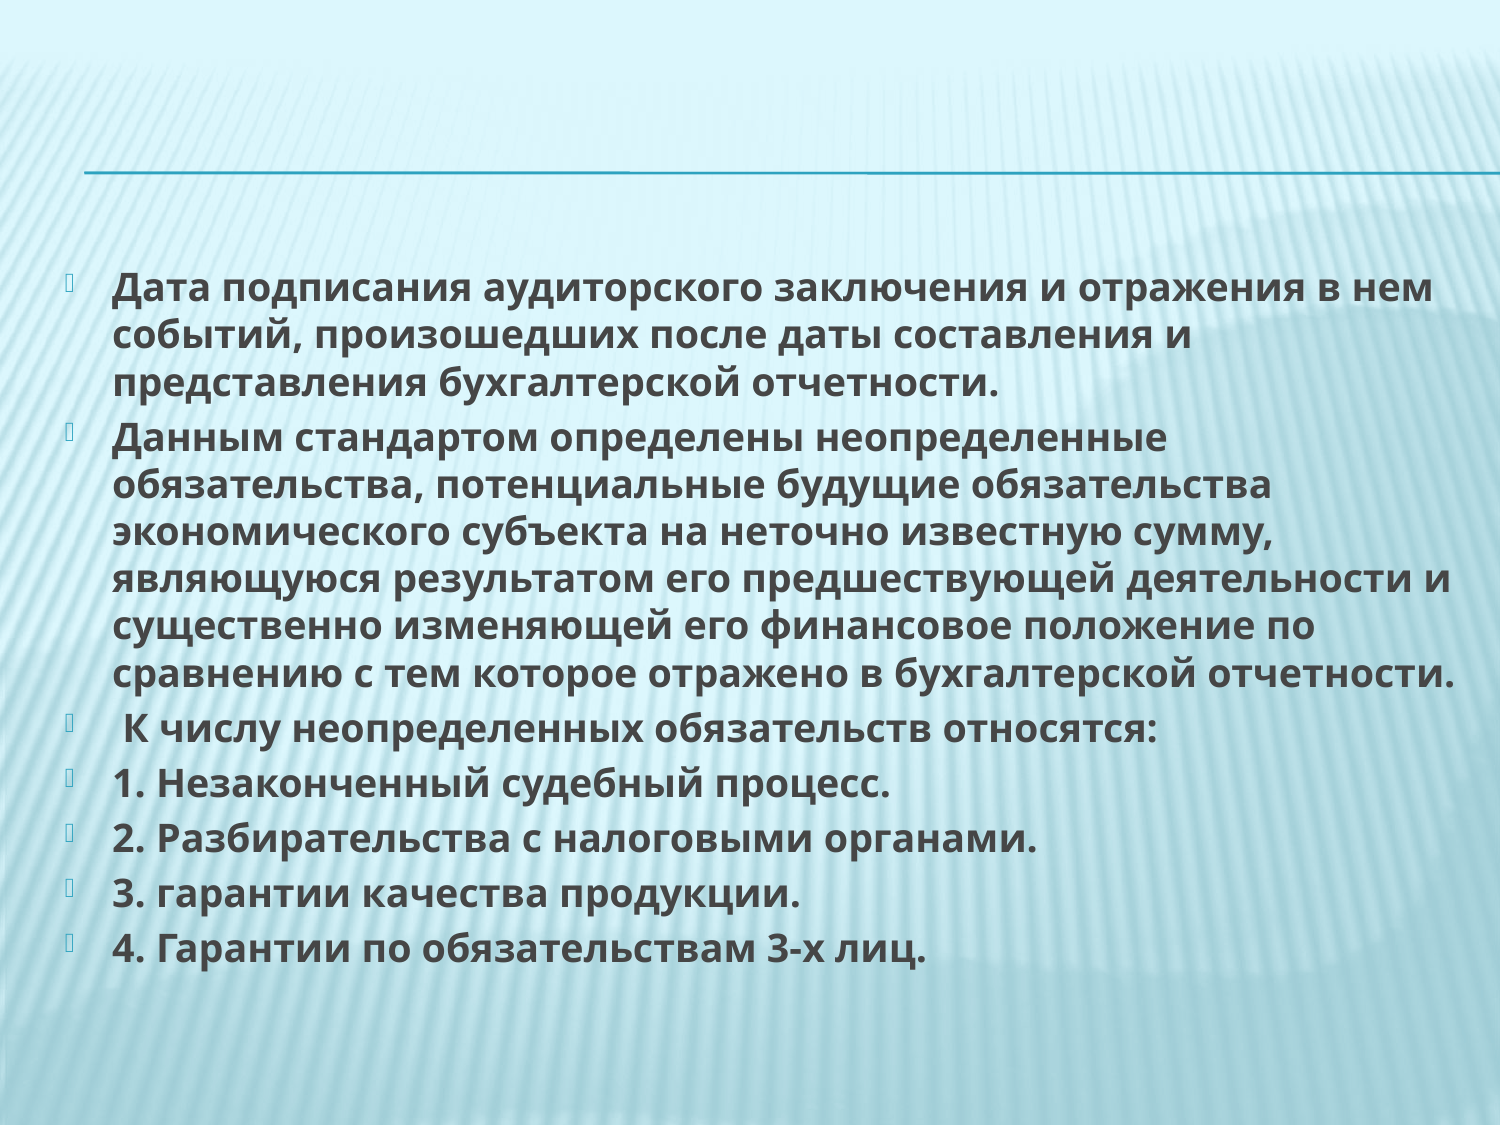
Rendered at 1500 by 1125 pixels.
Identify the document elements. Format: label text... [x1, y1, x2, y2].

list Дата подписания аудиторского заключения и отражения в нем событий, произошедших после даты составления и представления бухгалтерской отчетности. Данным стандартом определены неопределенные обязательства, потенциальные будущие обязательства экономического субъекта на неточно известную сумму, являющуюся результатом его предшествующей деятельности и существенно изменяющей его финансовое положение по сравнению с тем которое отражено в бухгалтерской отчетности. К числу неопределенных обязательств относятся: 1. Незаконченный судебный процесс. 2. Разбирательства с налоговыми органами. 3. гарантии качества продукции. 4. Гарантии по обязательствам 3-х лиц. [50, 254, 1475, 998]
